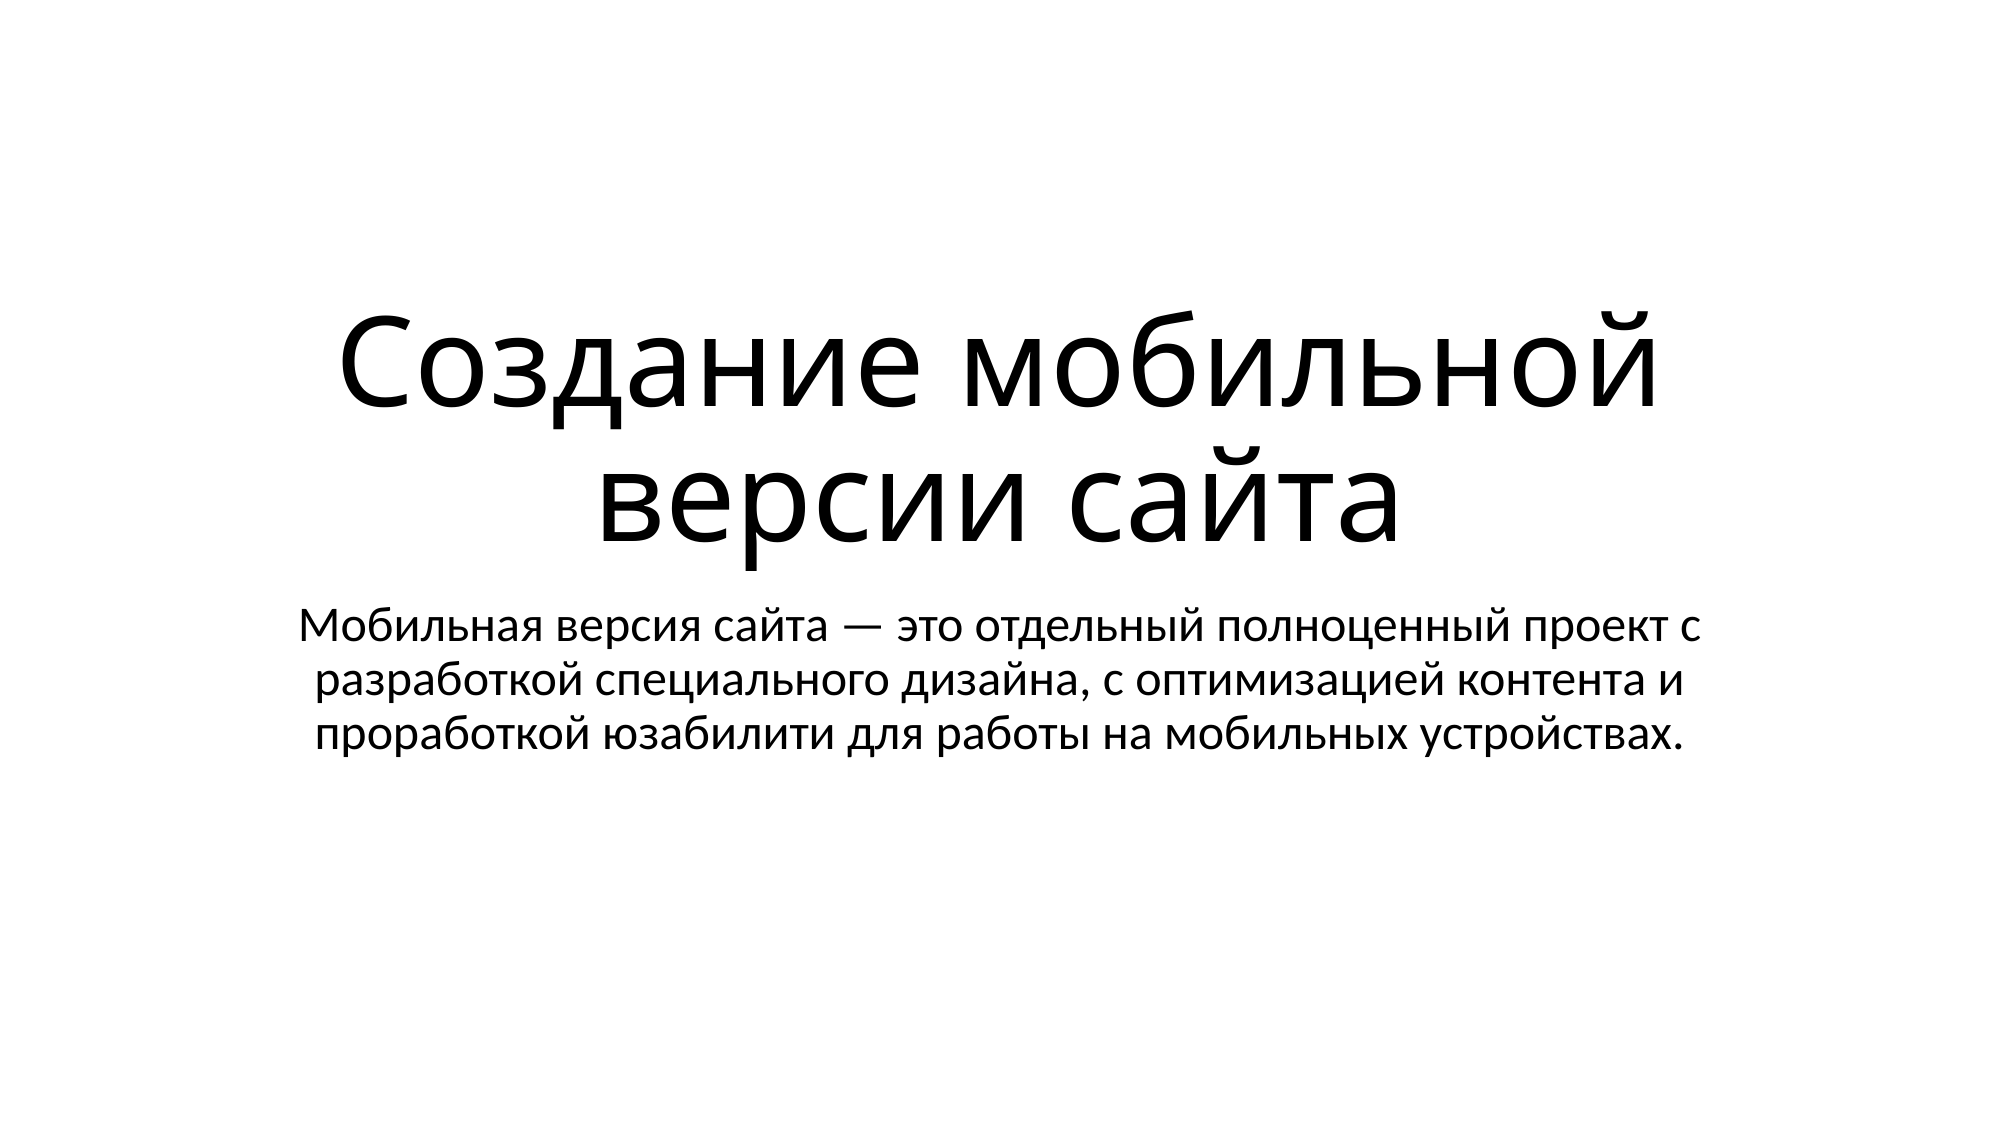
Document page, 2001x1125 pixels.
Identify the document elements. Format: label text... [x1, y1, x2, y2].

title Создание мобильной версии сайта [249, 184, 1750, 576]
subtitle Мобильная версия сайта — это отдельный полноценный проект с разработкой специального дизайна, с оптимизацией контента и проработкой юзабилити для работы на мобильных устройствах. [249, 590, 1750, 863]
